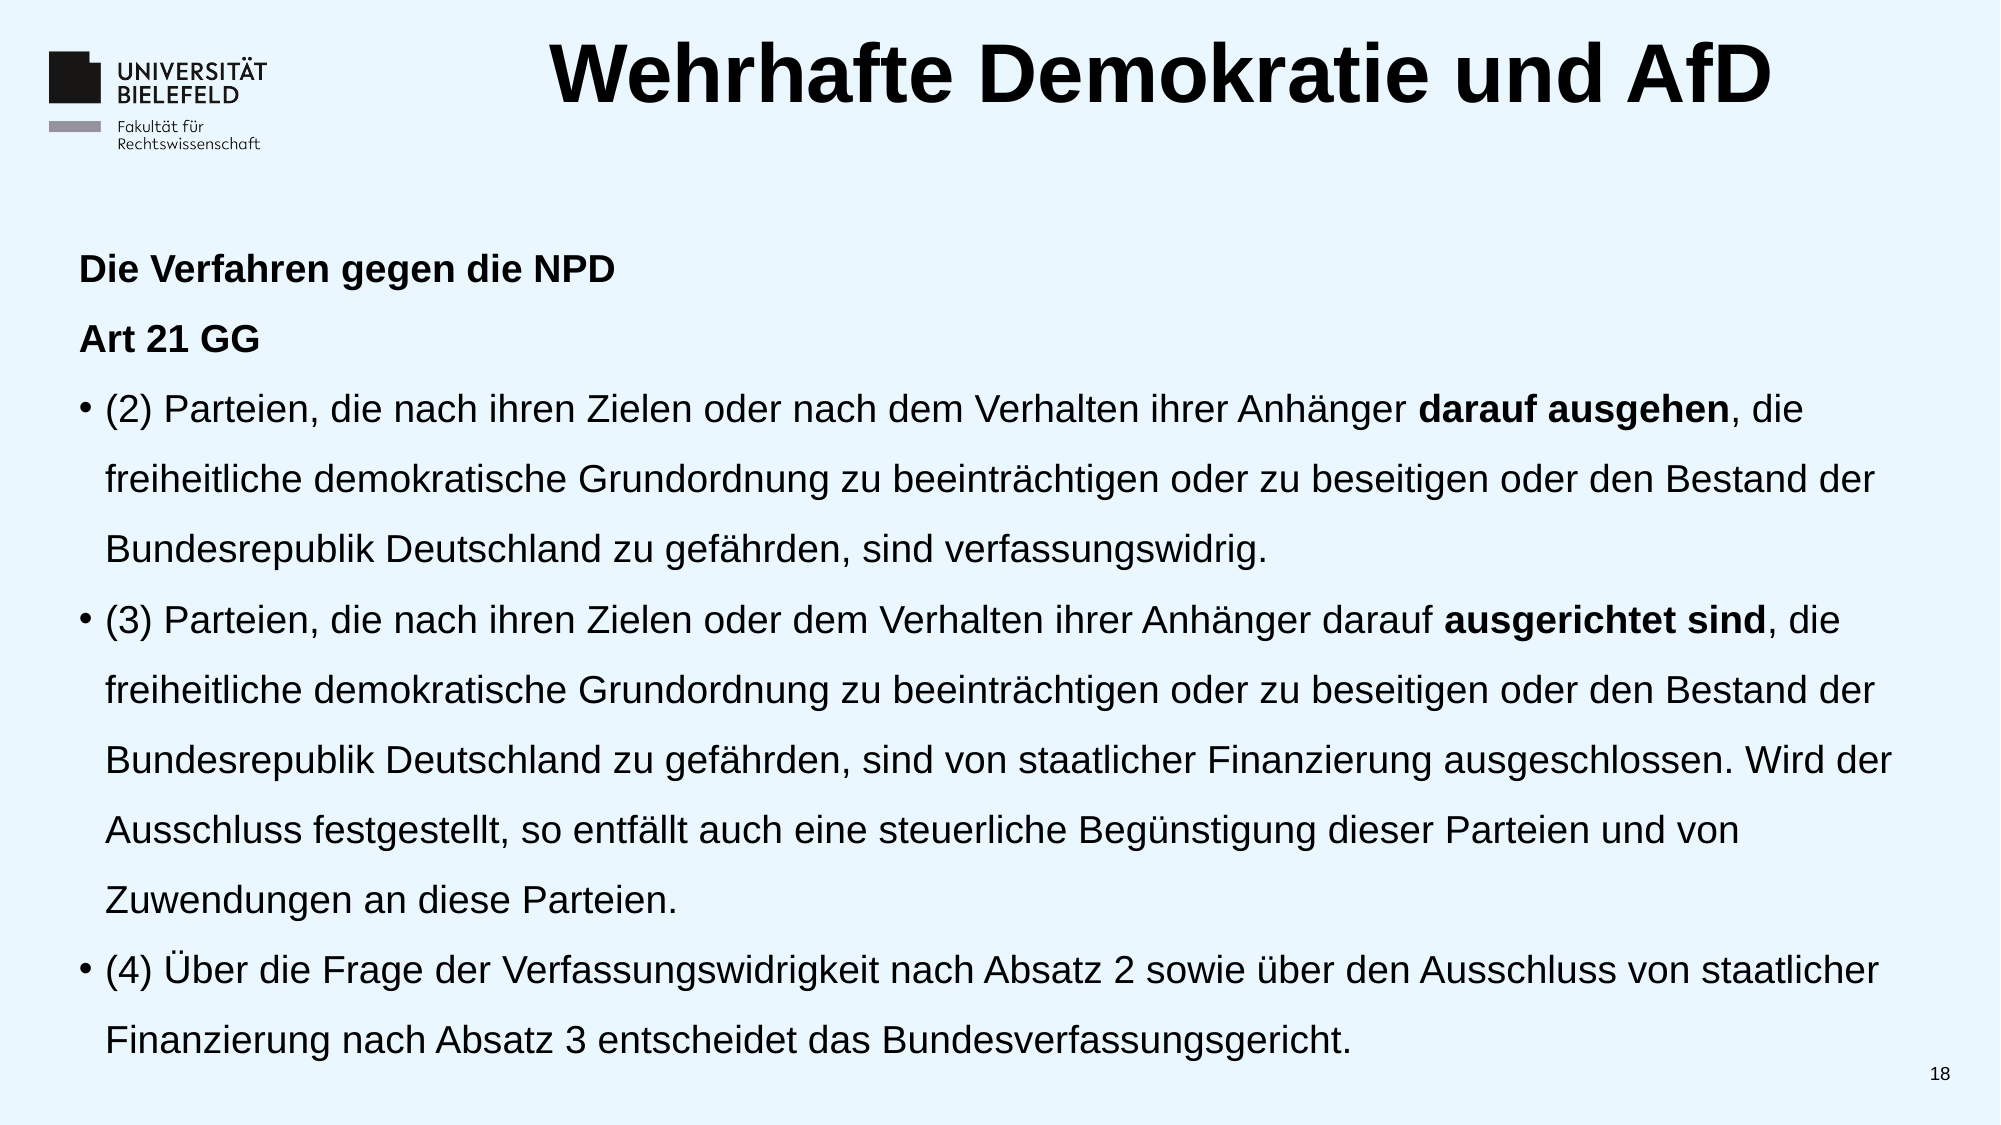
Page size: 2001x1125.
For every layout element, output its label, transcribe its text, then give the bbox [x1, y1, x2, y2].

title Wehrhafte Demokratie und AfD [385, 30, 1939, 185]
picture [42, 20, 349, 198]
slide_number 18 [1891, 1061, 1951, 1096]
list Die Verfahren gegen die NPD Art 21 GG (2) Parteien, die nach ihren Zielen oder nach dem Verhalten ihrer Anhänger darauf ausgehen, die freiheitliche demokratische Grundordnung zu beeinträchtigen oder zu beseitigen oder den Bestand der Bundesrepublik Deutschland zu gefährden, sind verfassungswidrig. (3) Parteien, die nach ihren Zielen oder dem Verhalten ihrer Anhänger darauf ausgerichtet sind, die freiheitliche demokratische Grundordnung zu beeinträchtigen oder zu beseitigen oder den Bestand der Bundesrepublik Deutschland zu gefährden, sind von staatlicher Finanzierung ausgeschlossen. Wird der Ausschluss festgestellt, so entfällt auch eine steuerliche Begünstigung dieser Parteien und von Zuwendungen an diese Parteien. (4) Über die Frage der Verfassungswidrigkeit nach Absatz 2 sowie über den Ausschluss von staatlicher Finanzierung nach Absatz 3 entscheidet das Bundesverfassungsgericht. [78, 219, 1898, 1071]
